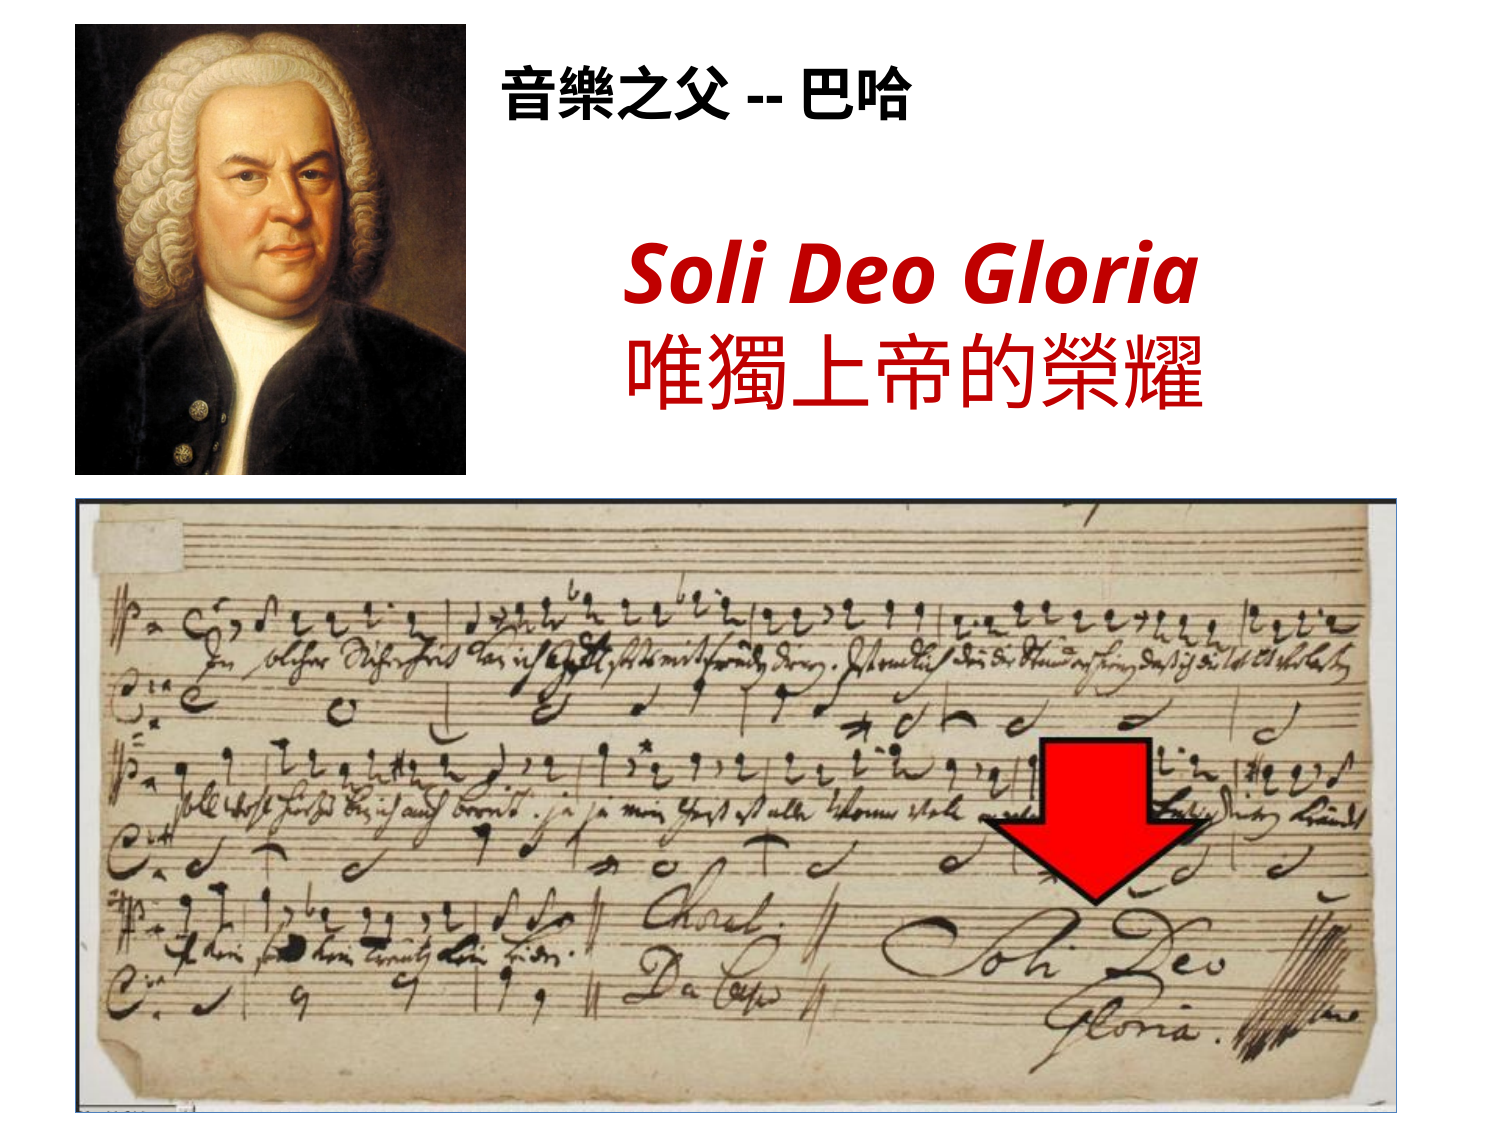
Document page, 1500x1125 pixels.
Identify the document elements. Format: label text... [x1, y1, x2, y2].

picture [74, 498, 1398, 1113]
text_box 音樂之父--巴哈 [484, 50, 929, 135]
text_box Soli Deo Gloria 唯獨上帝的榮耀 [608, 212, 1222, 428]
picture [74, 24, 466, 476]
